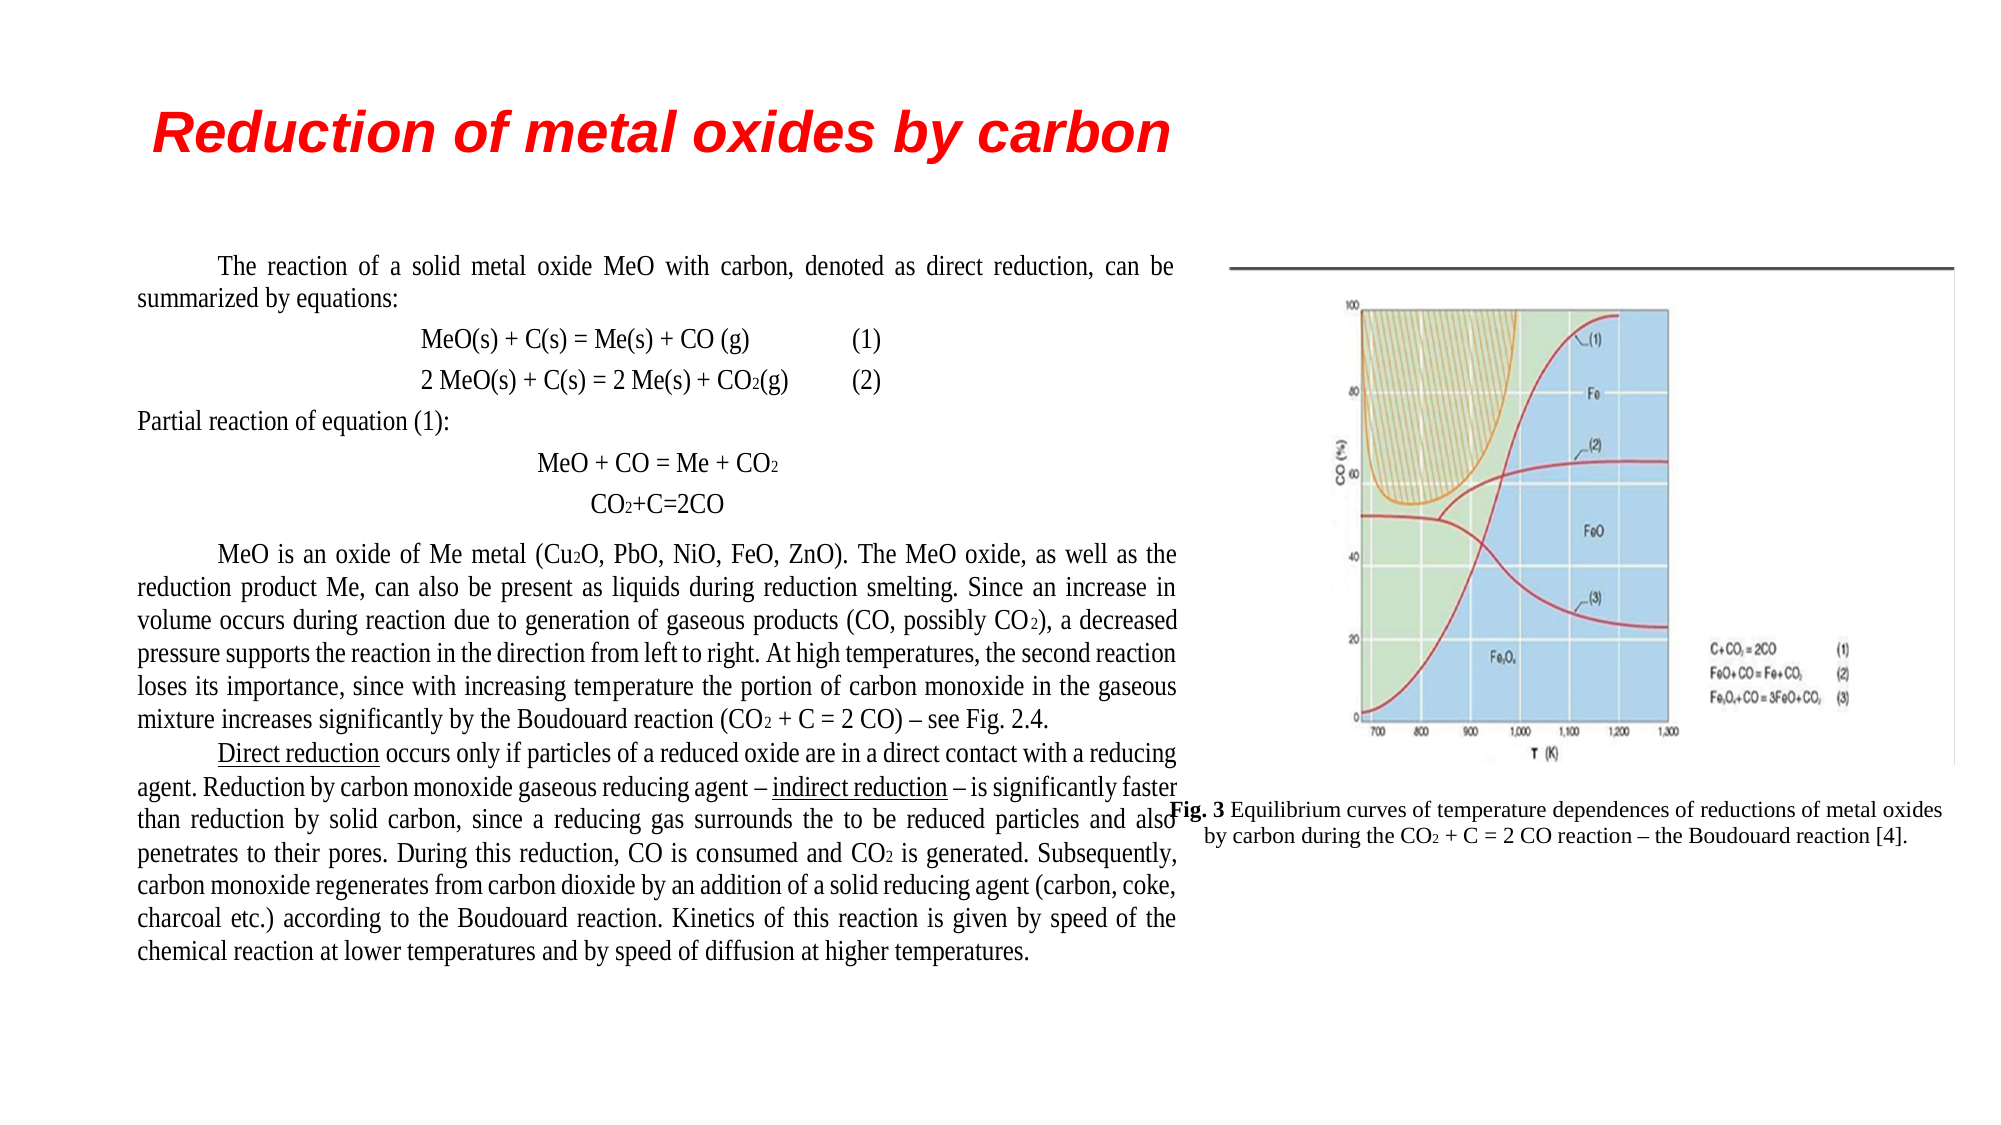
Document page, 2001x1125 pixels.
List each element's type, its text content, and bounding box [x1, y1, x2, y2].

title Reduction of metal oxides by carbon [137, 59, 1863, 278]
picture [1229, 267, 1955, 768]
picture [137, 249, 1984, 968]
